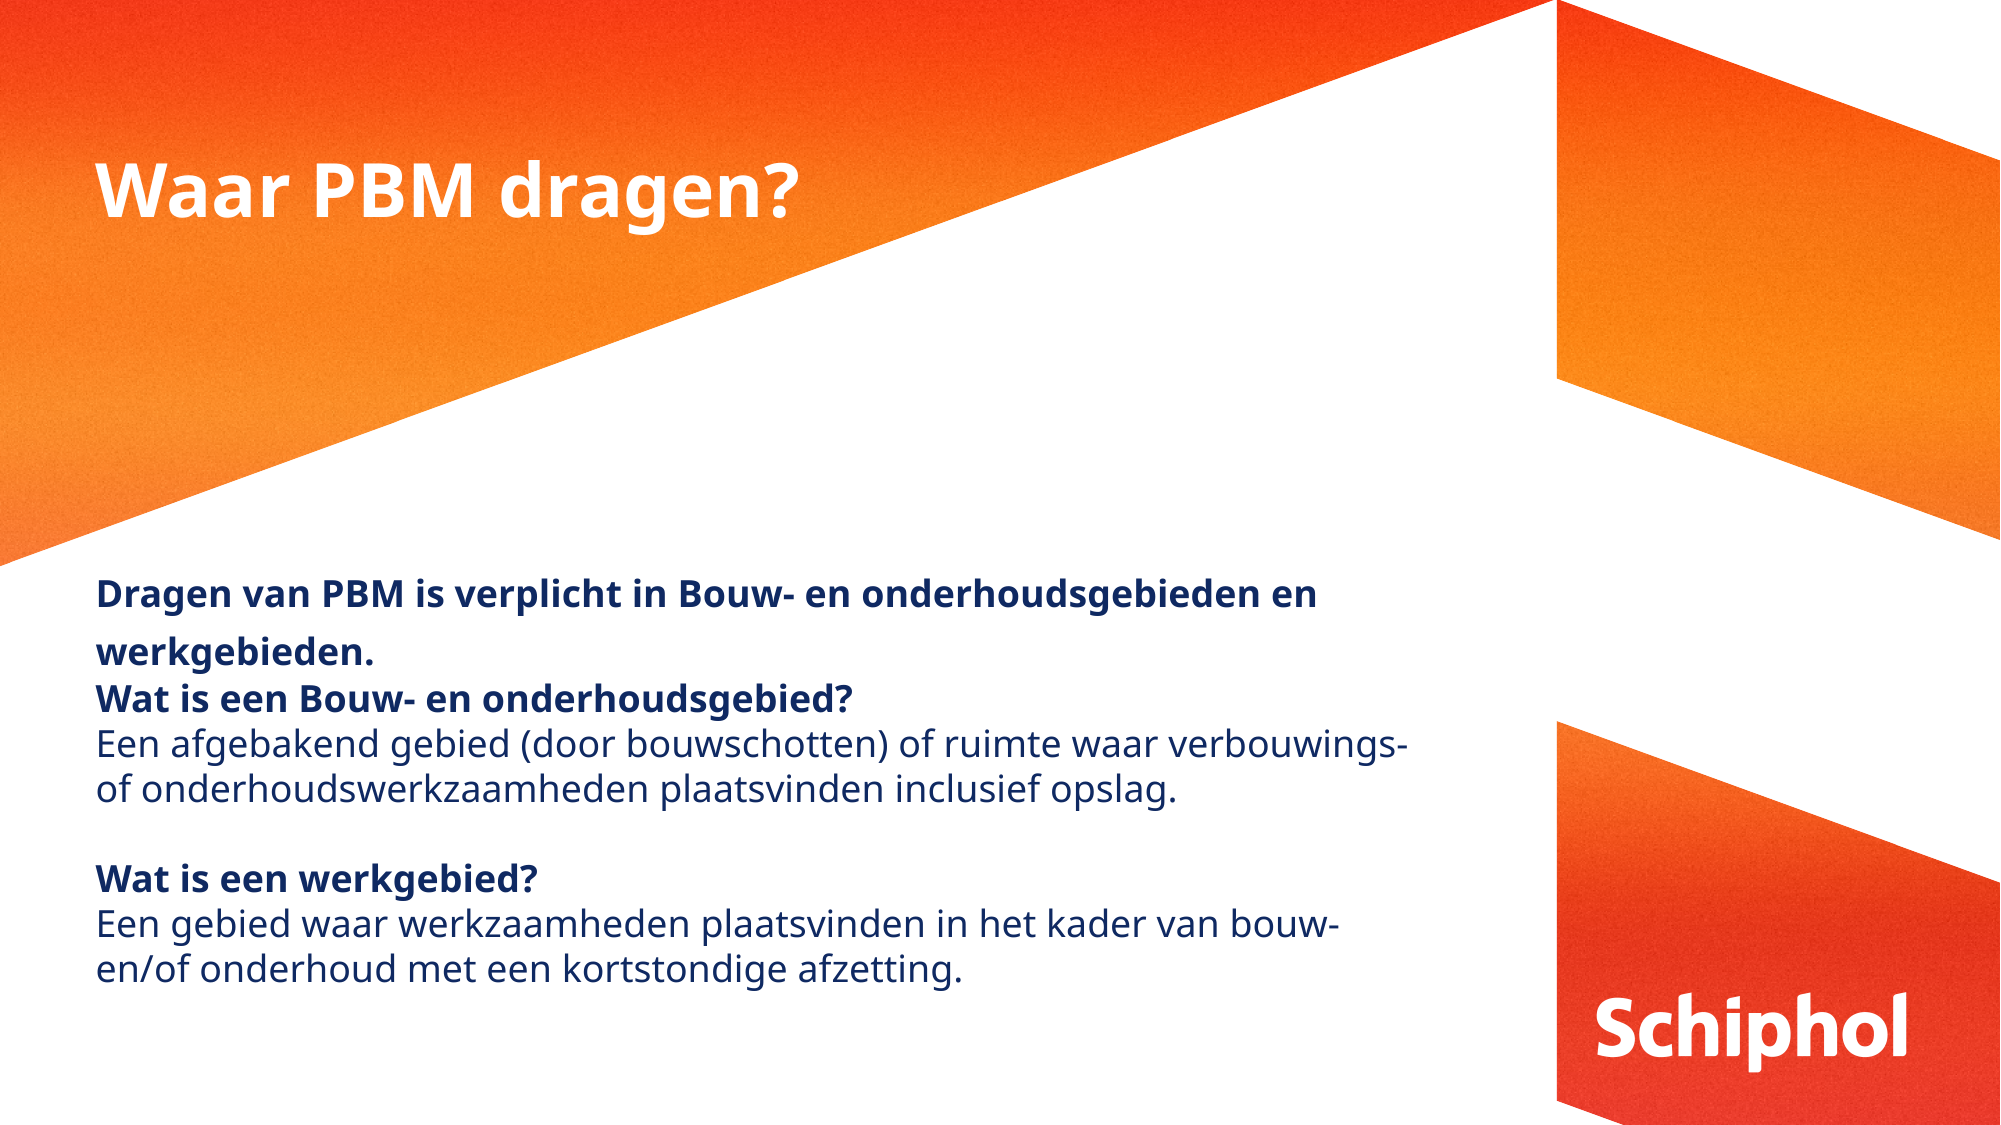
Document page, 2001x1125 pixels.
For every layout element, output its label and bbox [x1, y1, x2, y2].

list [0, 0, 2000, 1125]
